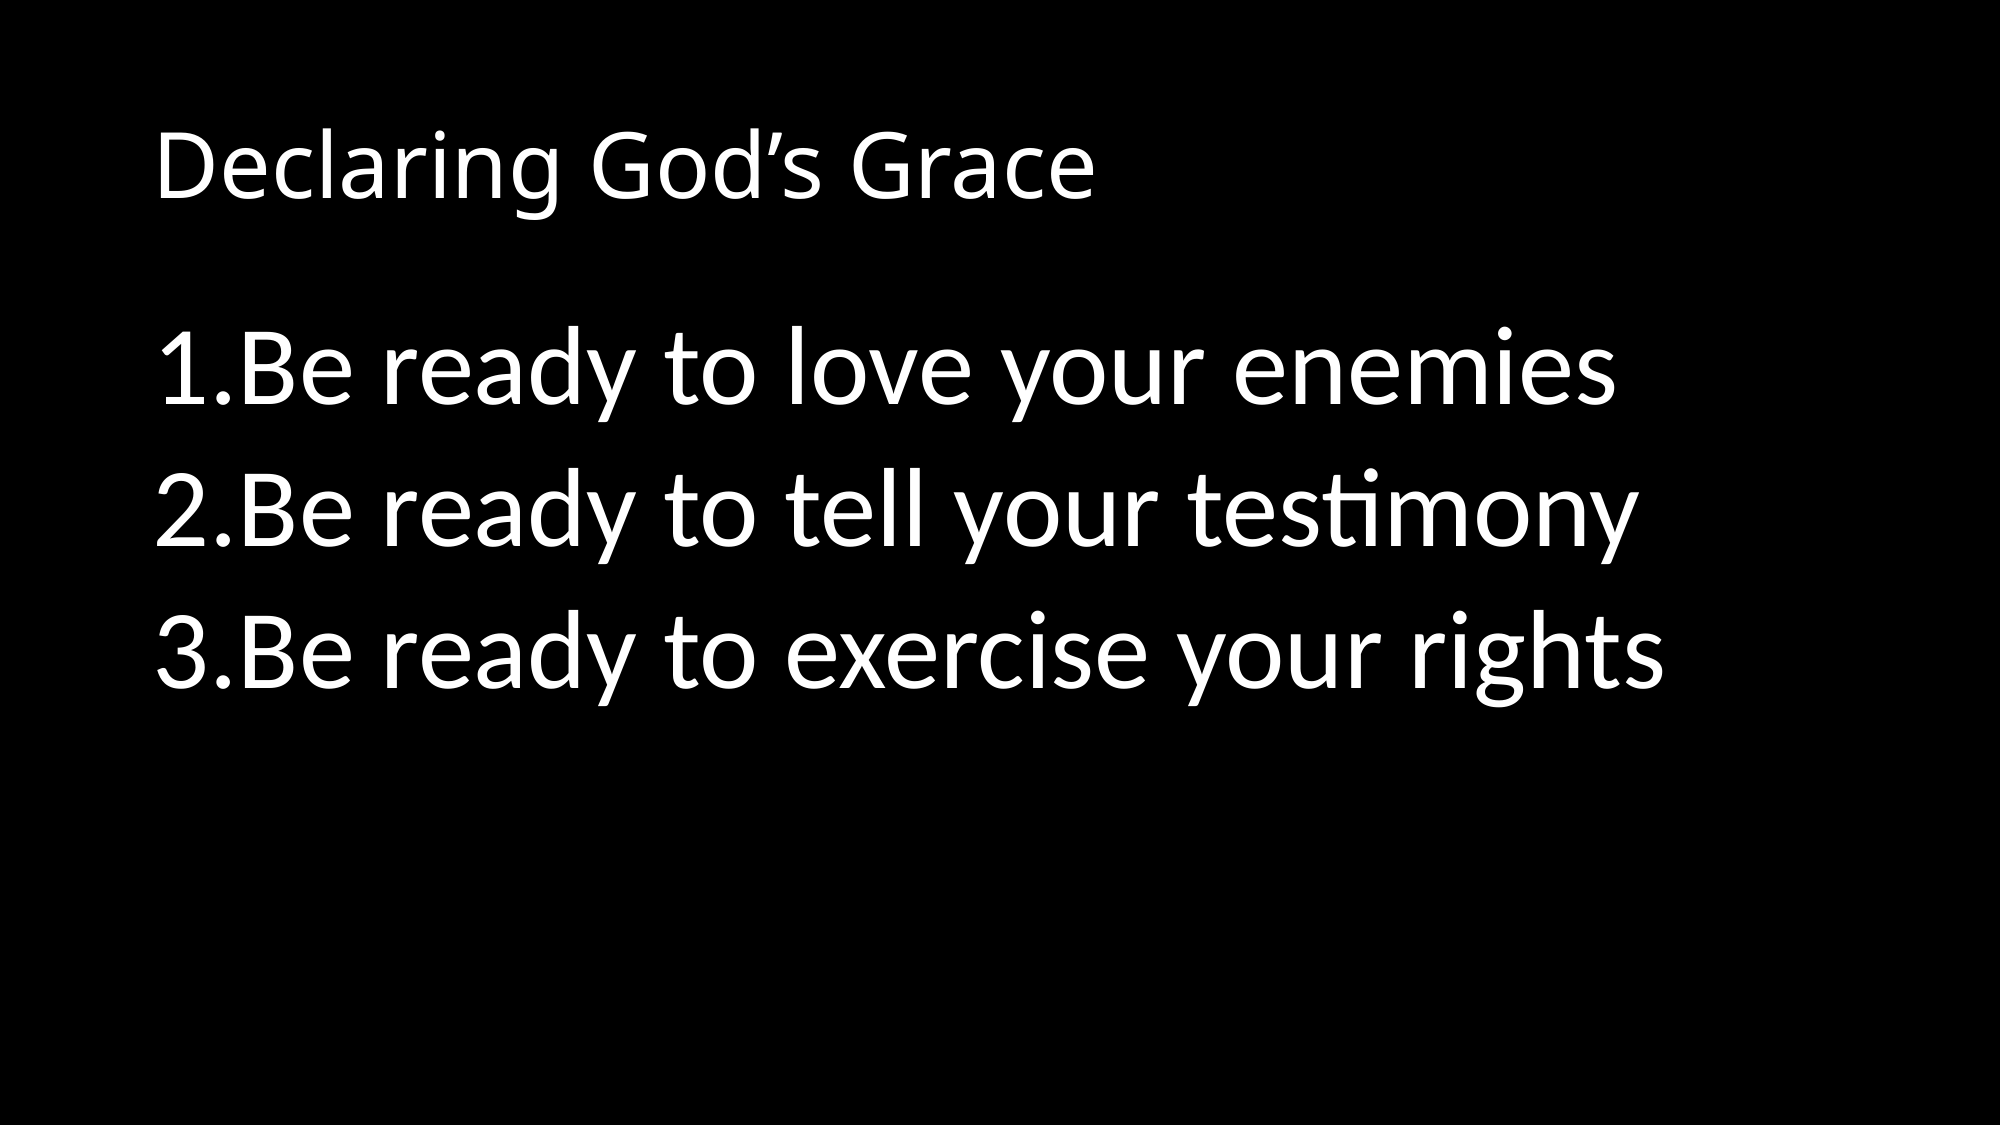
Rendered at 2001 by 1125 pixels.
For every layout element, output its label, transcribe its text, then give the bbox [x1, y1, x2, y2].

title Declaring God’s Grace [137, 59, 1863, 278]
list Be ready to love your enemies Be ready to tell your testimony Be ready to exercise your rights [137, 299, 1863, 1014]
